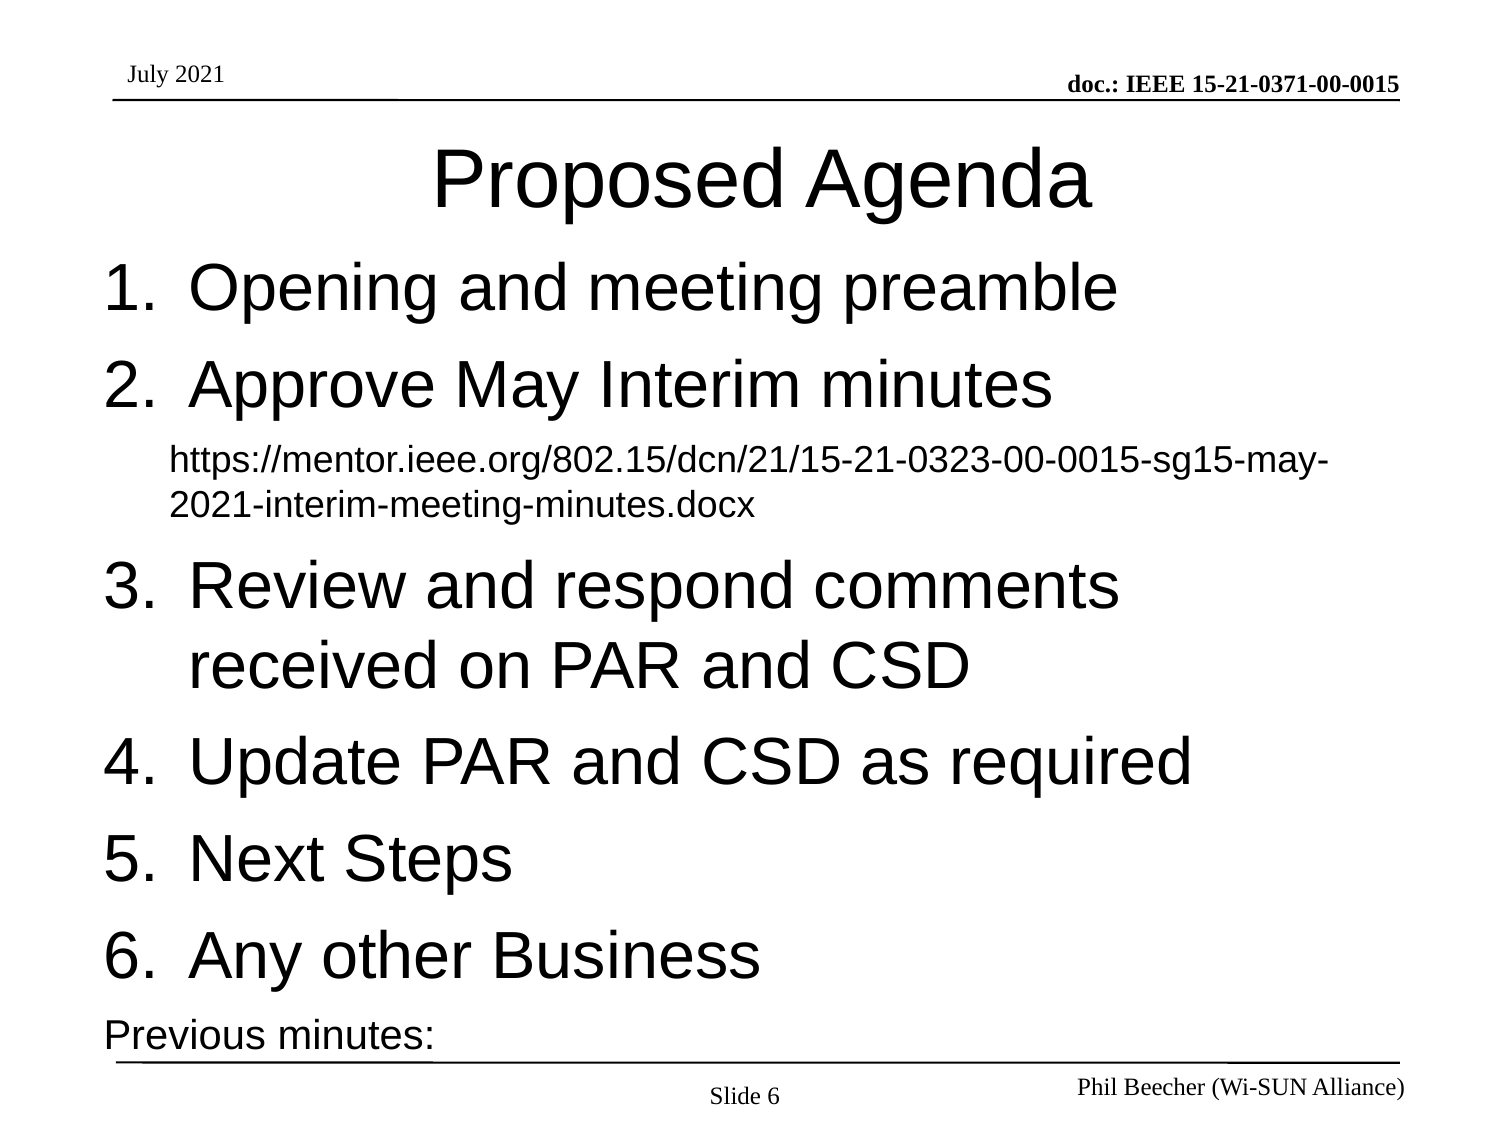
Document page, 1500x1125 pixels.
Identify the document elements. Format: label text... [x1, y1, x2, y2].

title Proposed Agenda [125, 112, 1399, 237]
slide_number Slide 6 [690, 1075, 799, 1115]
list Opening and meeting preamble Approve May Interim minutes https://mentor.ieee.org/802.15/dcn/21/15-21-0323-00-0015-sg15-may-2021-interim-meeting-minutes.docx Review and respond comments received on PAR and CSD Update PAR and CSD as required Next Steps Any other Business Previous minutes: [88, 236, 1363, 1013]
